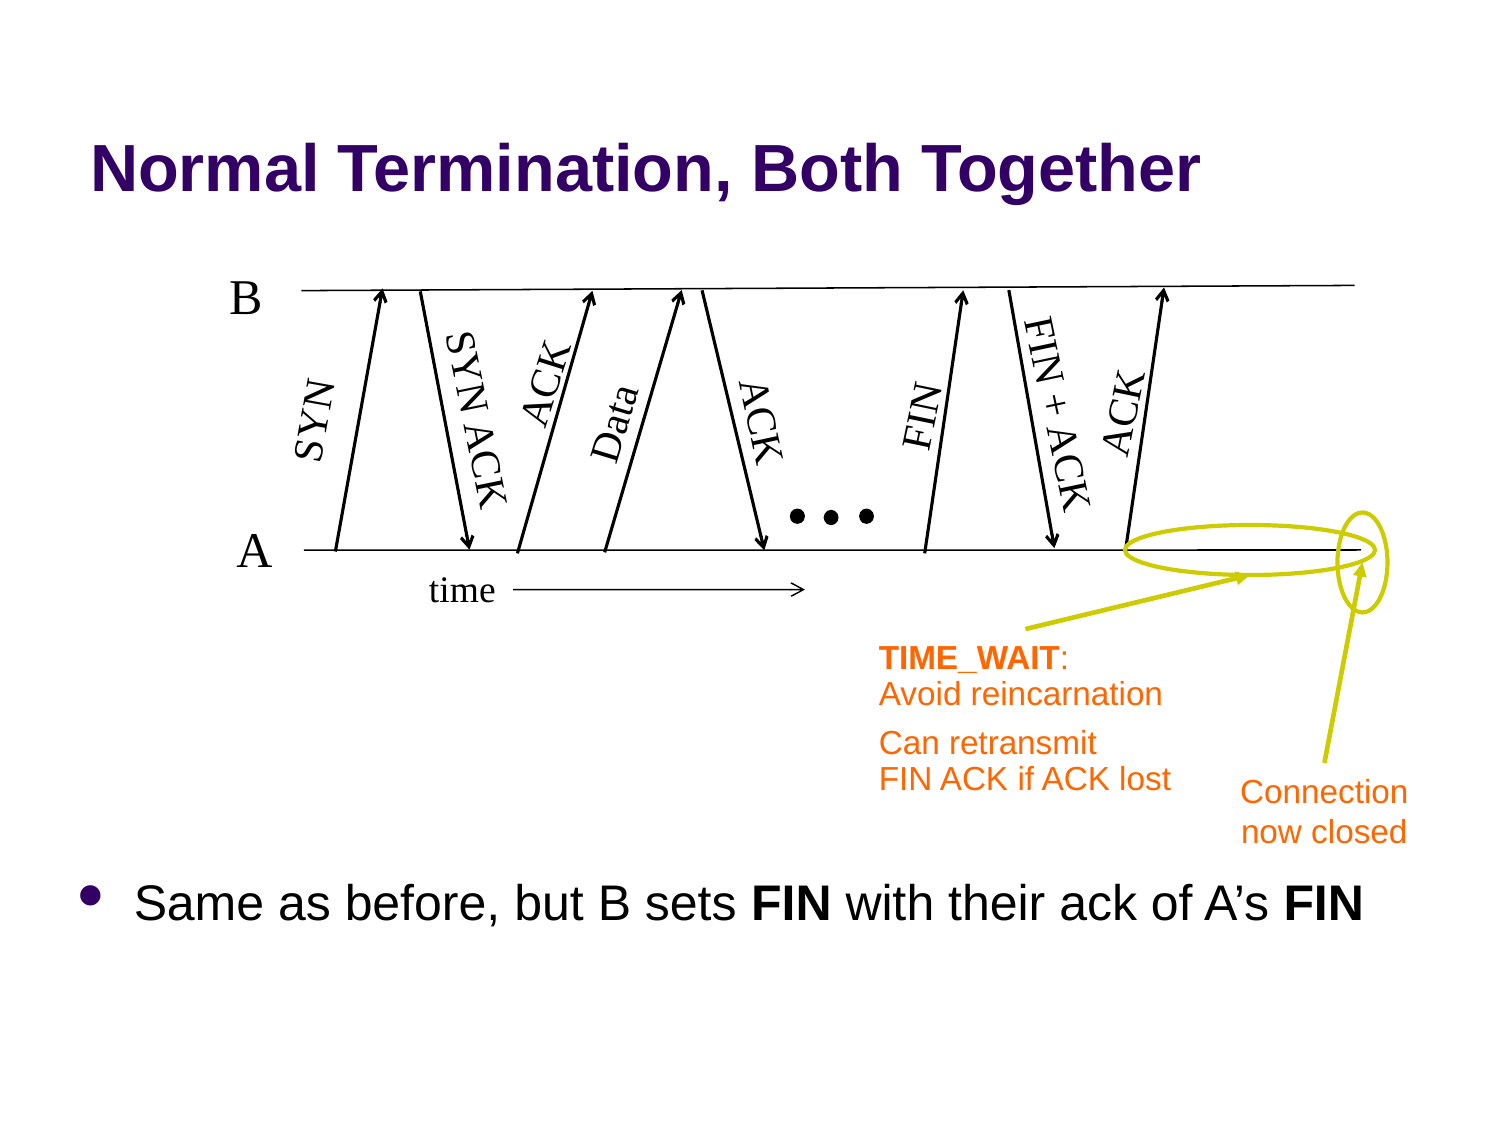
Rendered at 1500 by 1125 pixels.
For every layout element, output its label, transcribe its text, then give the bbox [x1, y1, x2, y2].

title Normal Termination, Both Together [75, 20, 1425, 213]
text_box SYN [269, 358, 354, 482]
text_box ACK [493, 316, 591, 449]
text_box A [221, 509, 288, 585]
text_box time [414, 557, 511, 617]
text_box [862, 524, 1376, 810]
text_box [1087, 287, 1165, 523]
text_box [1008, 289, 1083, 523]
text_box [859, 509, 874, 523]
text_box [790, 509, 805, 524]
text_box ACK [720, 356, 809, 486]
text_box [824, 510, 838, 525]
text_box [1224, 512, 1425, 858]
list Same as before, but B sets FIN with their ack of A’s FIN [62, 862, 1450, 975]
text_box [580, 290, 596, 332]
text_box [886, 290, 964, 523]
text_box [513, 582, 805, 597]
text_box B [214, 257, 278, 333]
text_box SYN ACK [426, 309, 532, 529]
text_box Data [565, 361, 659, 485]
